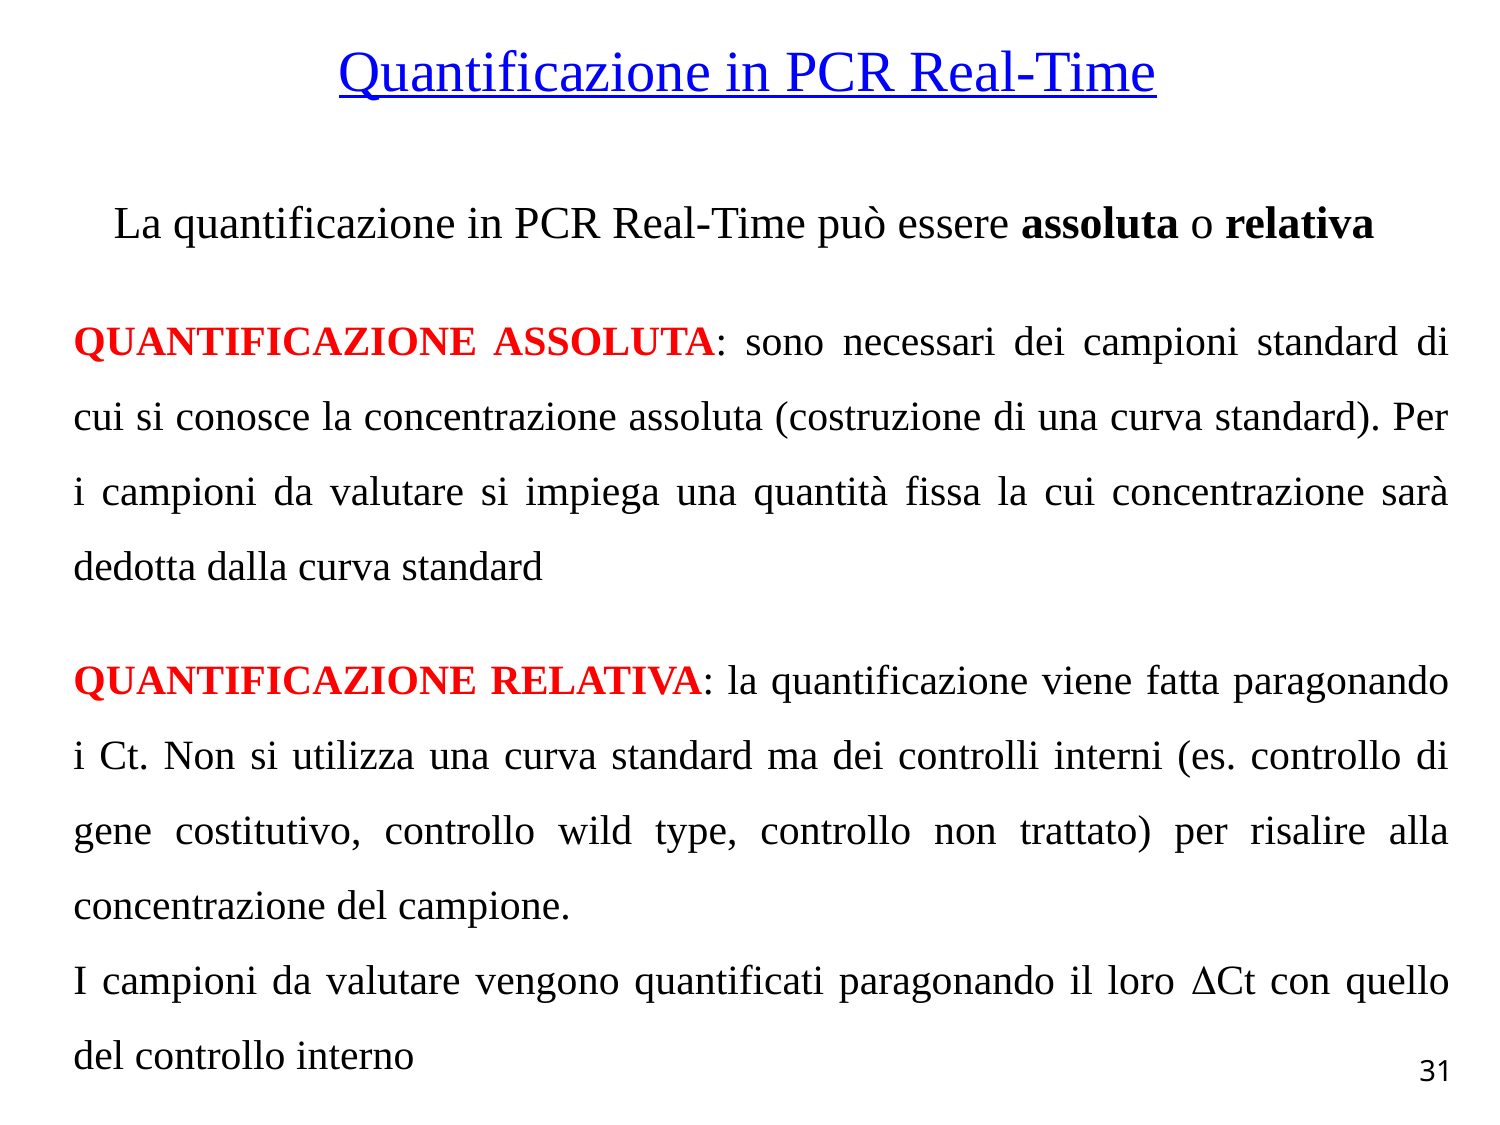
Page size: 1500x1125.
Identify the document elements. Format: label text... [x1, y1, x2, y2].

text_box Quantificazione in PCR Real-Time [137, 25, 1359, 106]
text_box QUANTIFICAZIONE ASSOLUTA: sono necessari dei campioni standard di cui si conosce la concentrazione assoluta (costruzione di una curva standard). Per i campioni da valutare si impiega una quantità fissa la cui concentrazione sarà dedotta dalla curva standard [58, 281, 1465, 596]
text_box QUANTIFICAZIONE RELATIVA: la quantificazione viene fatta paragonando i Ct. Non si utilizza una curva standard ma dei controlli interni (es. controllo di gene costitutivo, controllo wild type, controllo non trattato) per risalire alla concentrazione del campione. I campioni da valutare vengono quantificati paragonando il loro DCt con quello del controllo interno [58, 620, 1465, 1085]
slide_number 31 [1155, 1024, 1468, 1100]
text_box La quantificazione in PCR Real-Time può essere assoluta o relativa [23, 157, 1465, 255]
